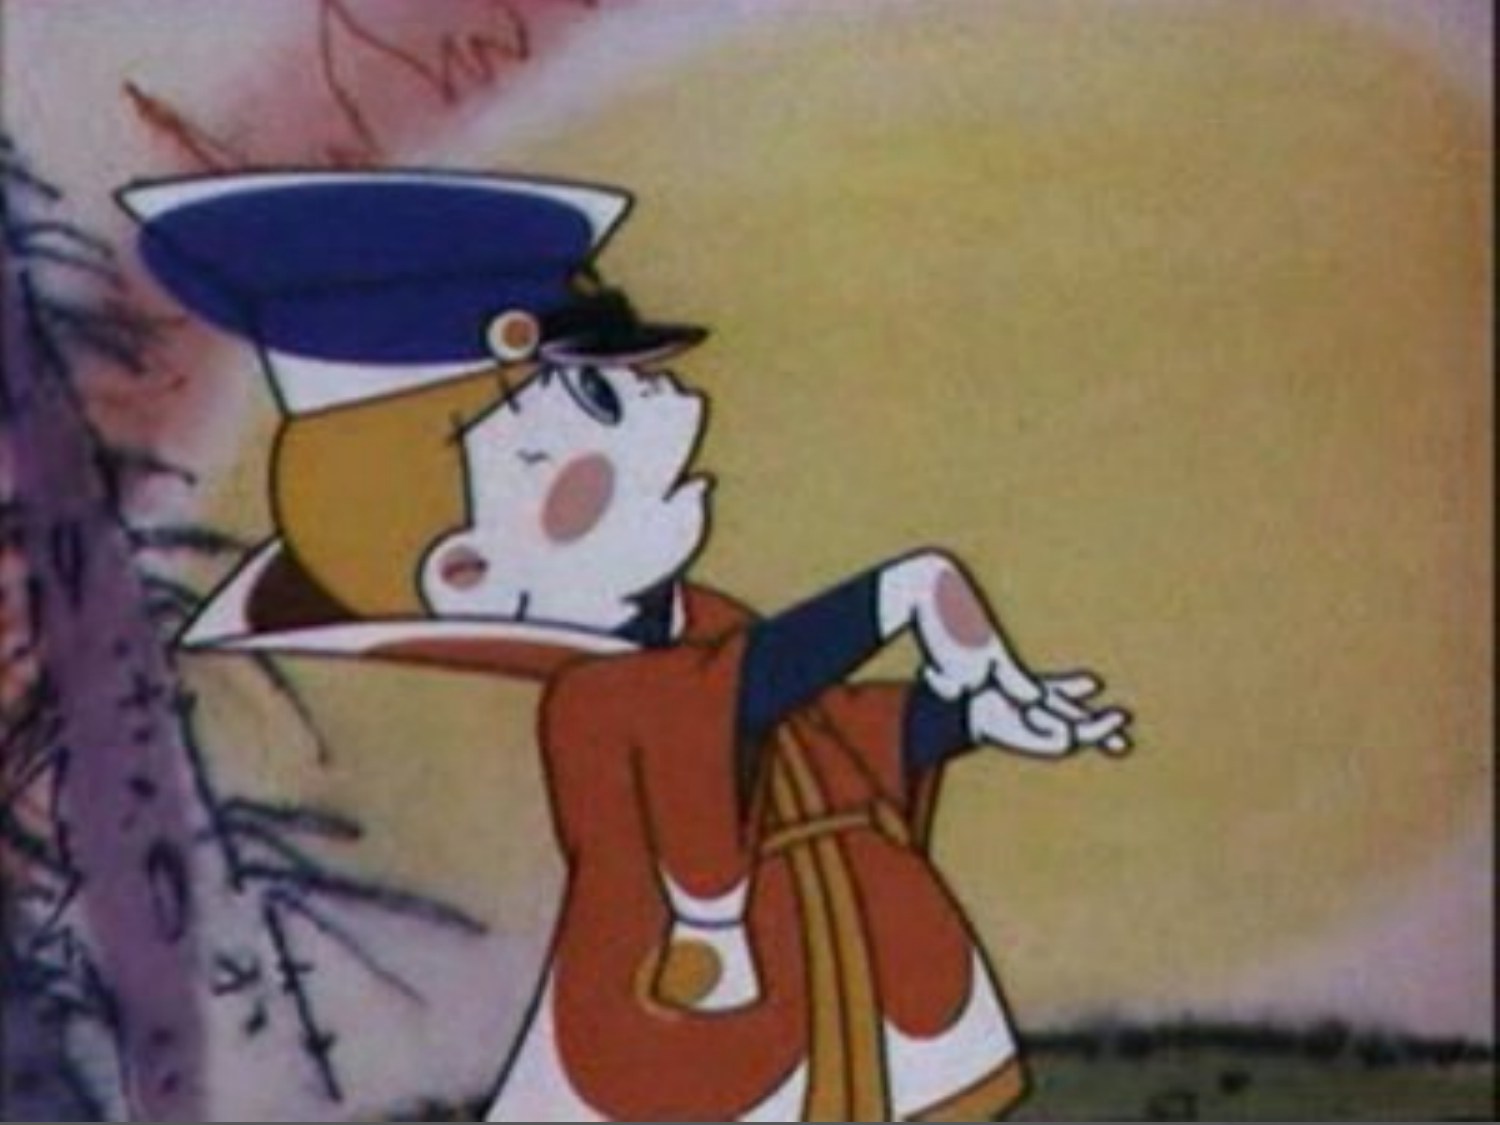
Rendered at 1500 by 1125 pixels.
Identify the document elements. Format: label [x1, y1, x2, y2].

list [0, 0, 1500, 1122]
